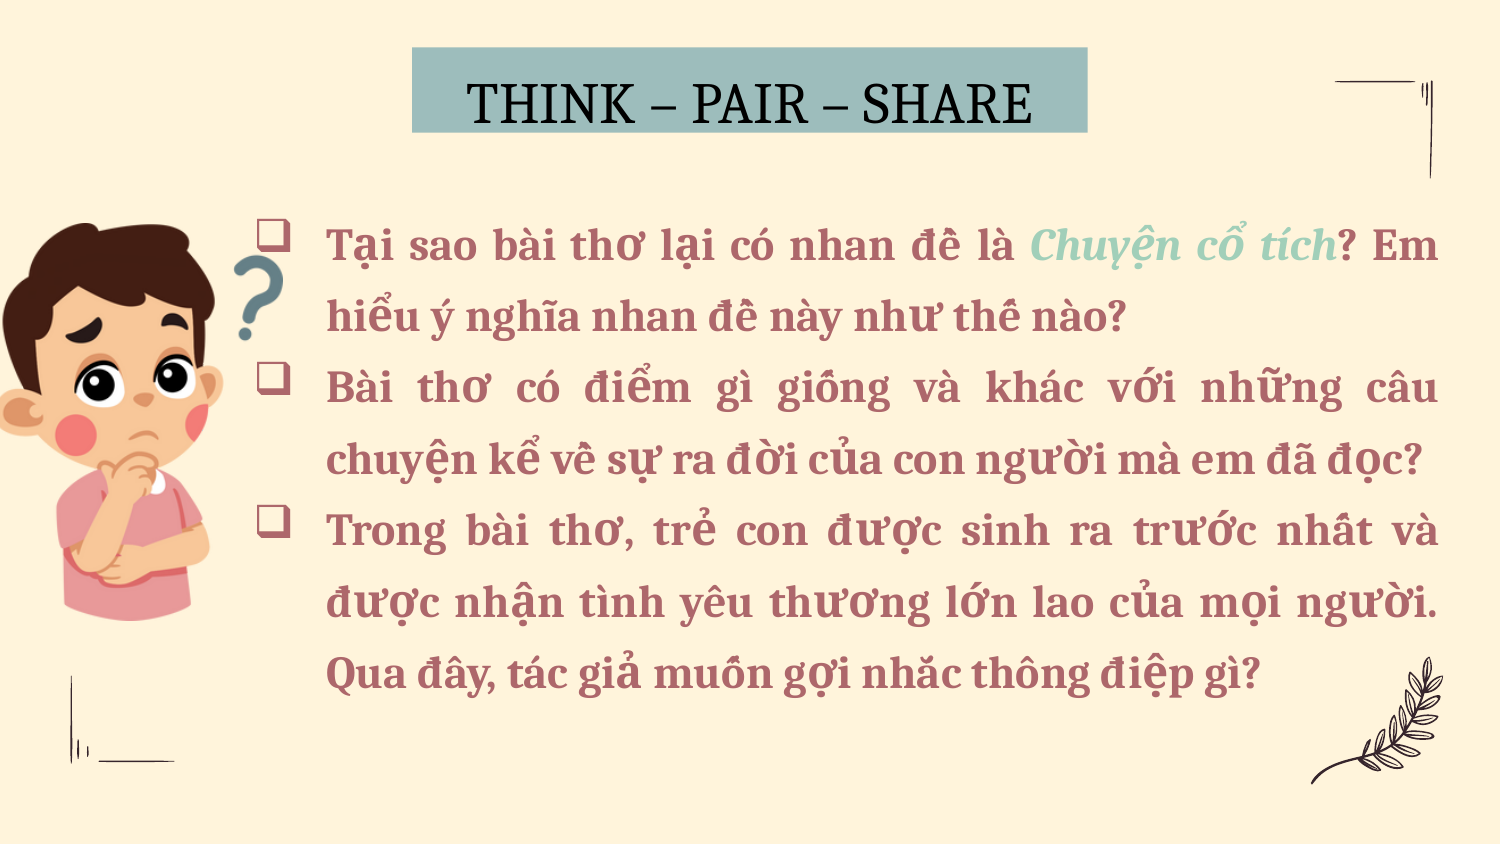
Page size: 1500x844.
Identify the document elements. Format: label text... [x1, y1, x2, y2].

text_box THINK – PAIR – SHARE [412, 47, 1088, 133]
text_box Tại sao bài thơ lại có nhan đề là Chuyện cổ tích? Em hiểu ý nghĩa nhan đề này như thế nào? Bài thơ có điểm gì giống và khác với những câu chuyện kể về sự ra đời của con người mà em đã đọc? Trong bài thơ, trẻ con được sinh ra trước nhất và được nhận tình yêu thương lớn lao của mọi người. Qua đây, tác giả muốn gợi nhắc thông điệp gì? [221, 158, 1471, 737]
picture [0, 223, 284, 621]
